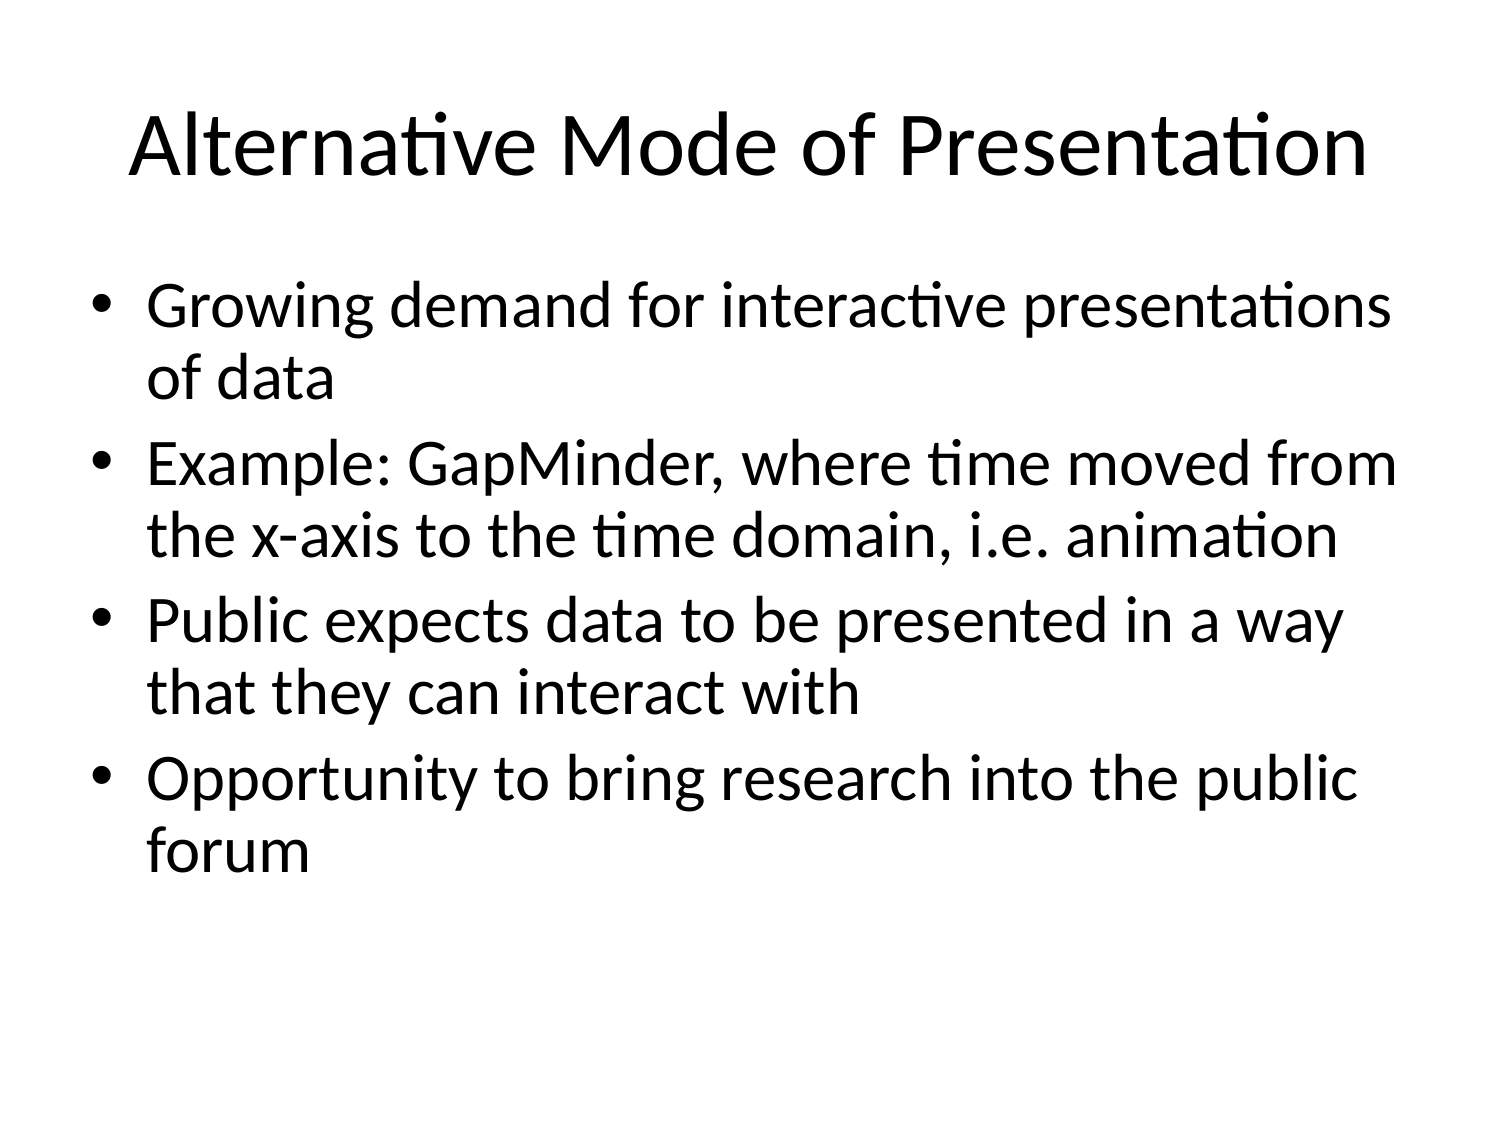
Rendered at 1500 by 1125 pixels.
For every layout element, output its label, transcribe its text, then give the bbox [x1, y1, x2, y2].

title Alternative Mode of Presentation [75, 45, 1425, 233]
list Growing demand for interactive presentations of data Example: GapMinder, where time moved from the x-axis to the time domain, i.e. animation Public expects data to be presented in a way that they can interact with Opportunity to bring research into the public forum [75, 262, 1425, 1005]
